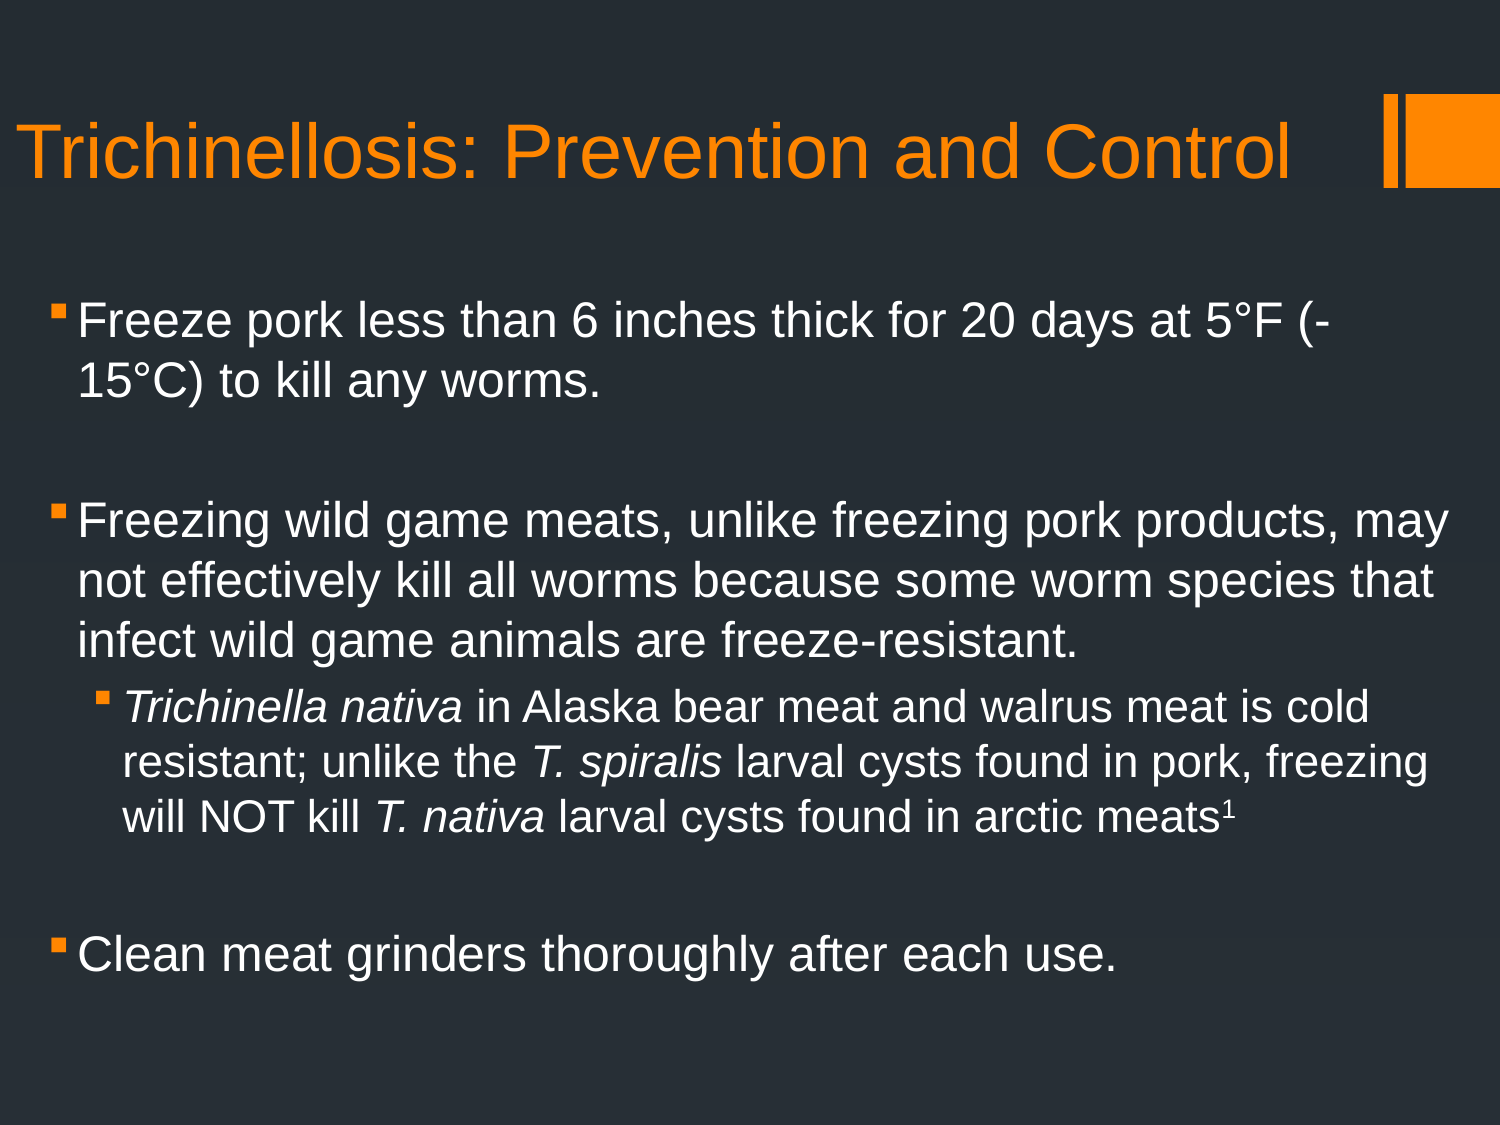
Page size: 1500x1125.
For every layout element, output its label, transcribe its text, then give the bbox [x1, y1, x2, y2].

title Trichinellosis: Prevention and Control [0, 12, 1325, 202]
list Freeze pork less than 6 inches thick for 20 days at 5°F (-15°C) to kill any worms. Freezing wild game meats, unlike freezing pork products, may not effectively kill all worms because some worm species that infect wild game animals are freeze-resistant. Trichinella nativa in Alaska bear meat and walrus meat is cold resistant; unlike the T. spiralis larval cysts found in pork, freezing will NOT kill T. nativa larval cysts found in arctic meats1 Clean meat grinders thoroughly after each use. [24, 224, 1475, 1125]
